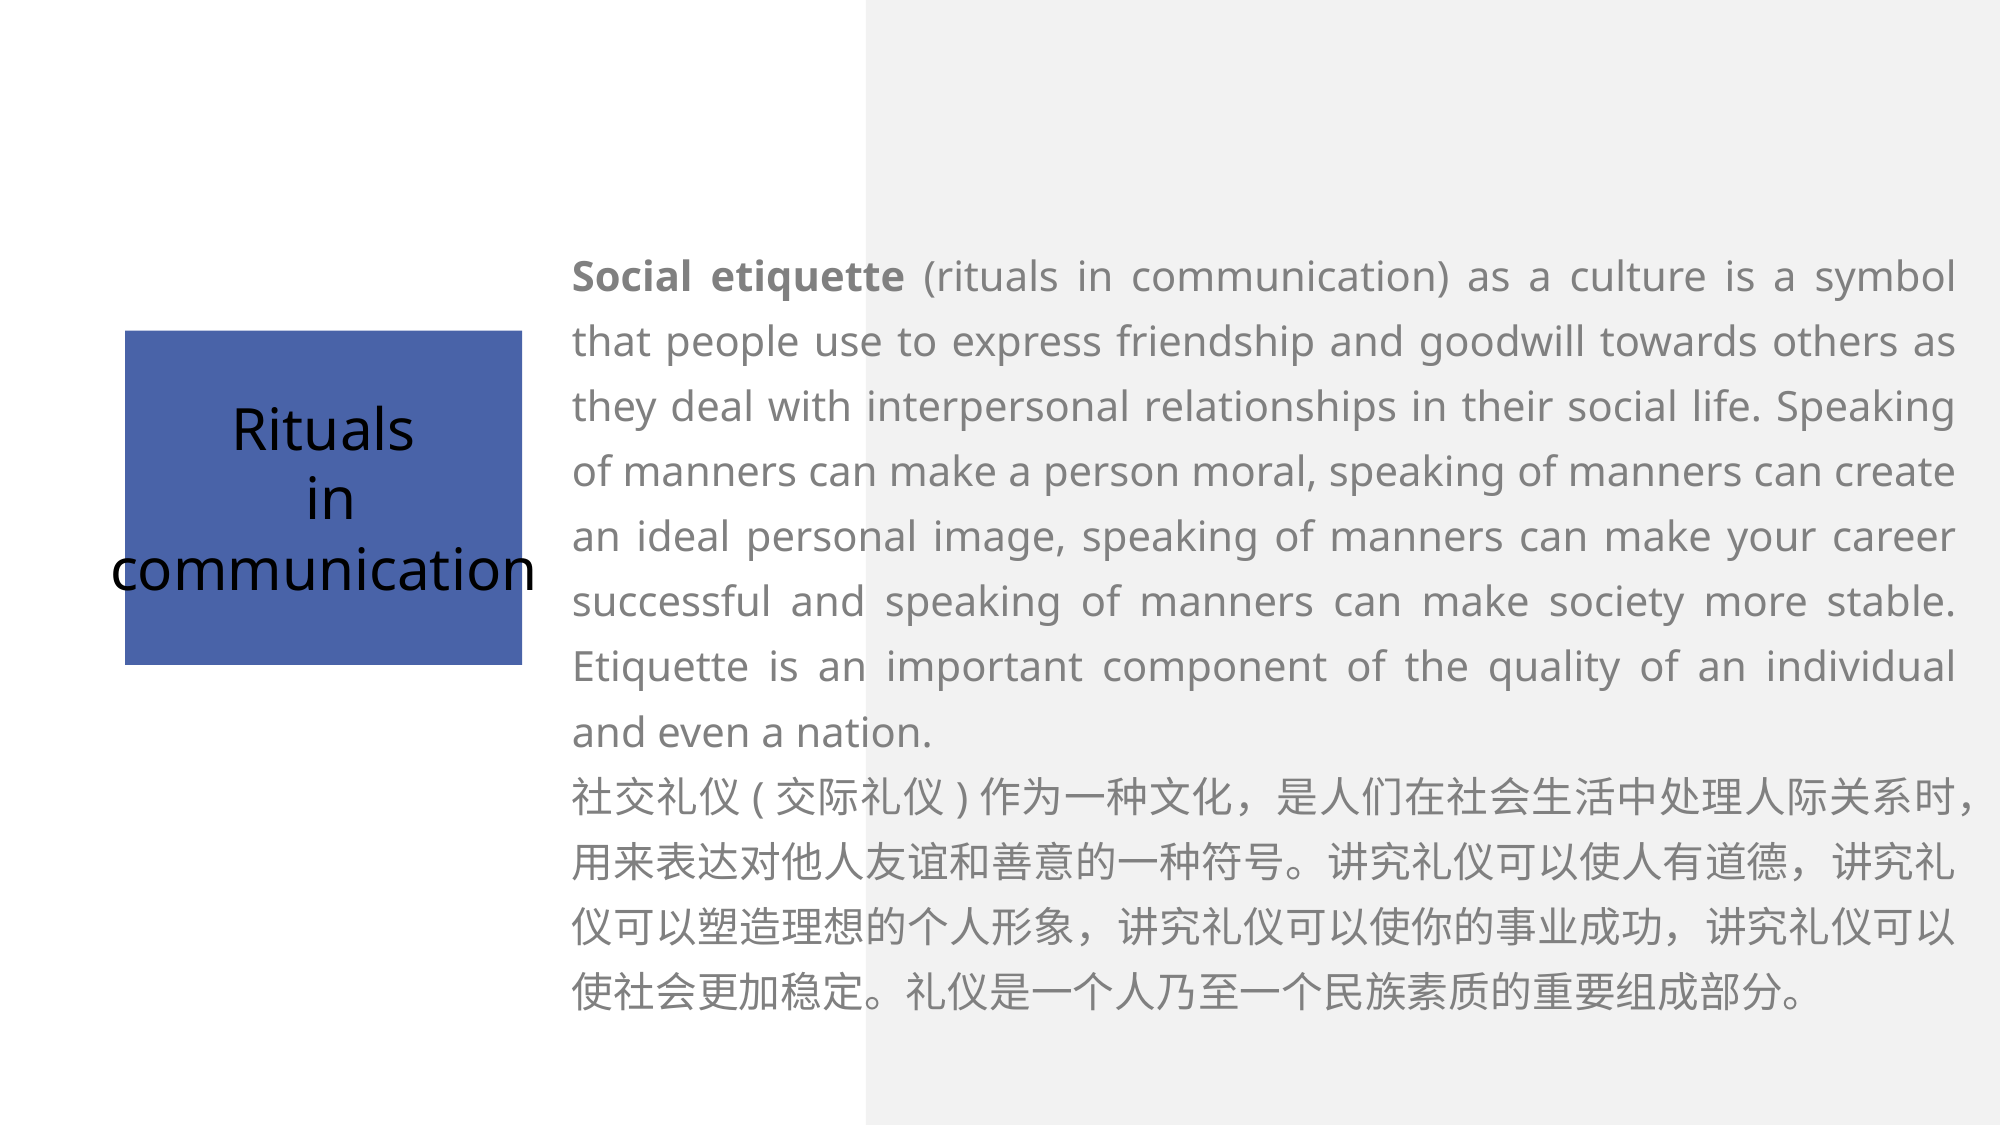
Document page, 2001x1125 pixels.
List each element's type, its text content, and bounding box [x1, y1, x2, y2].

text_box [124, 610, 523, 666]
text_box [124, 329, 523, 384]
text_box Rituals in communication [90, 384, 557, 610]
text_box [865, 0, 2000, 1125]
text_box Social etiquette (rituals in communication) as a culture is a symbol that people use to express friendship and goodwill towards others as they deal with interpersonal relationships in their social life. Speaking of manners can make a person moral, speaking of manners can create an ideal personal image, speaking of manners can make your career successful and speaking of manners can make society more stable. Etiquette is an important component of the quality of an individual and even a nation. 社交礼仪(交际礼仪)作为一种文化，是人们在社会生活中处理人际关系时，用来表达对他人友谊和善意的一种符号。讲究礼仪可以使人有道德，讲究礼仪可以塑造理想的个人形象，讲究礼仪可以使你的事业成功，讲究礼仪可以使社会更加稳定。礼仪是一个人乃至一个民族素质的重要组成部分。 [557, 227, 1972, 1023]
